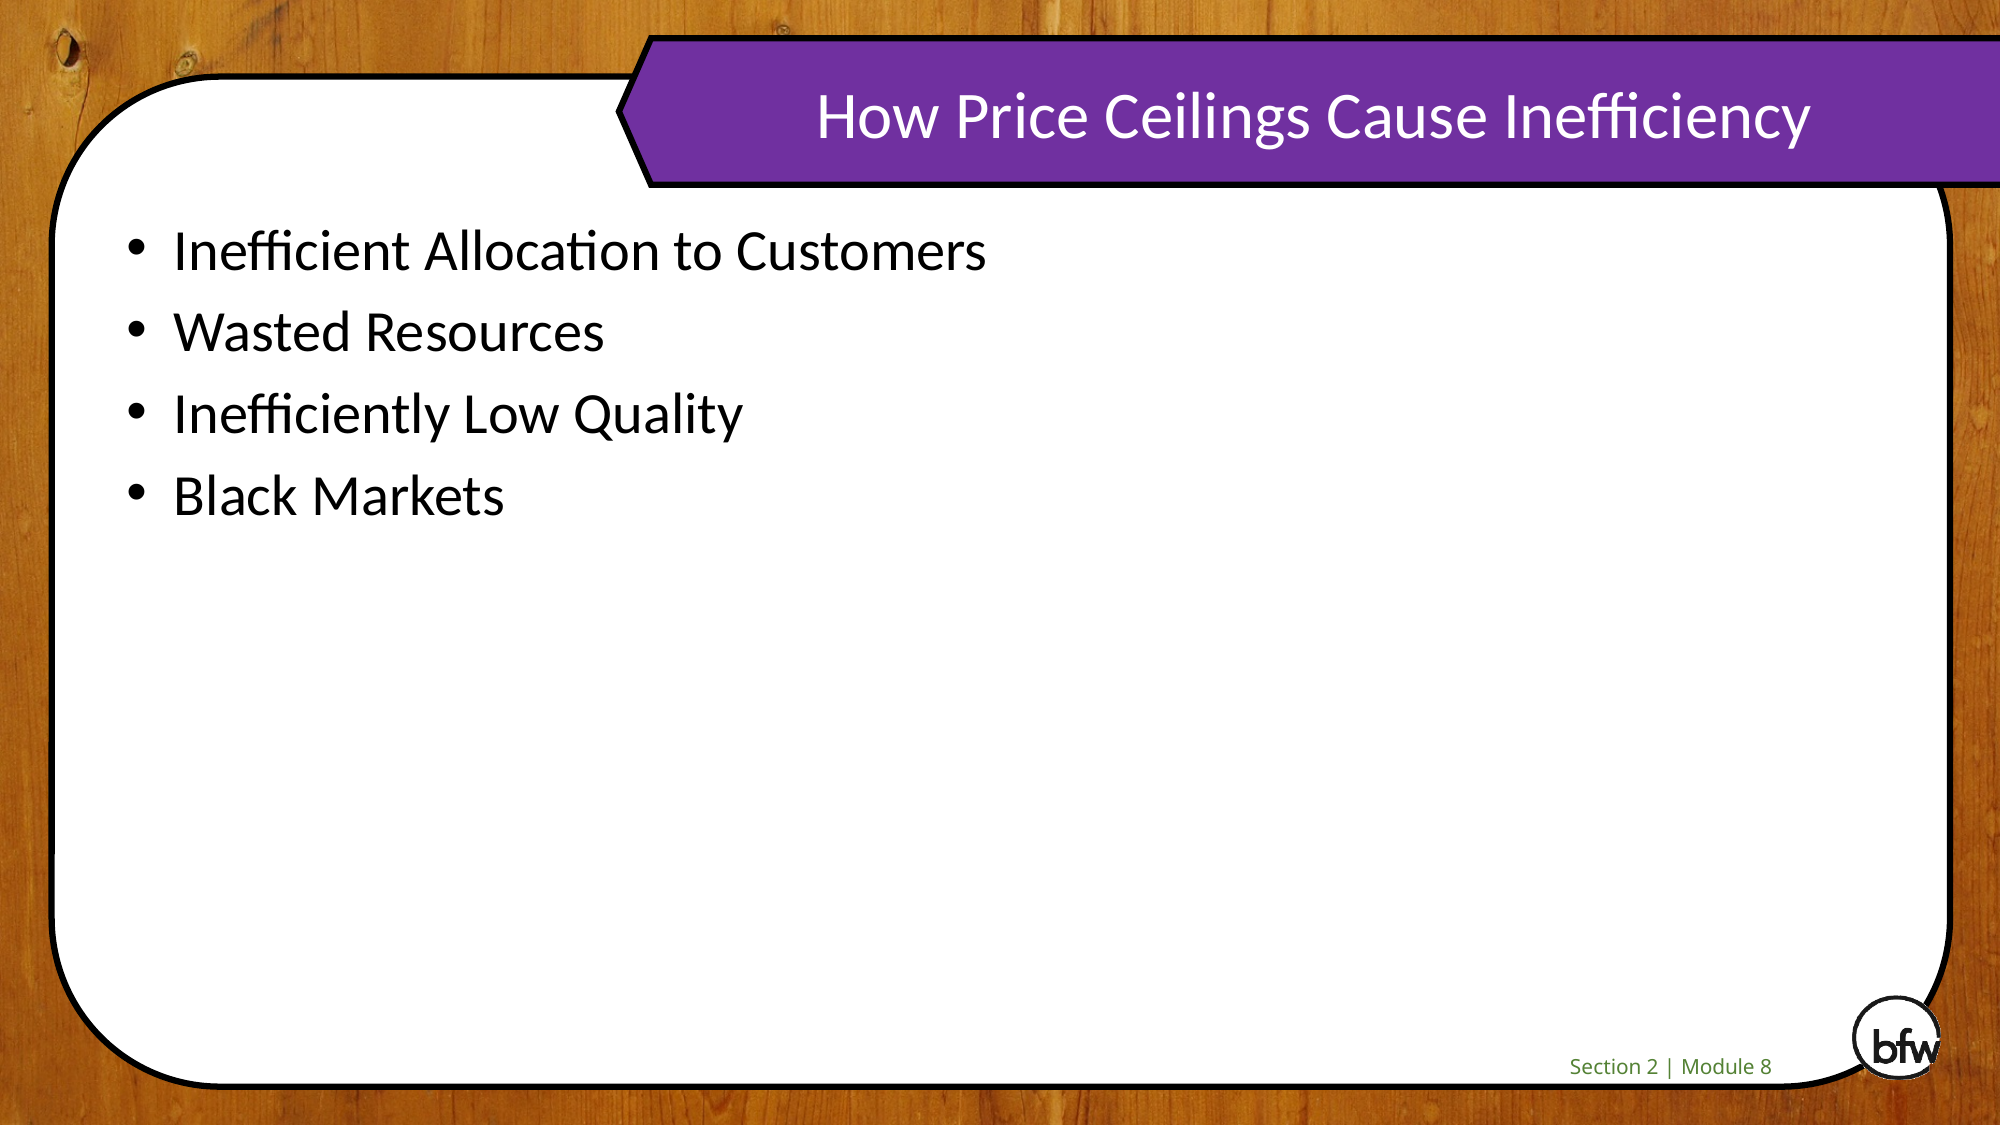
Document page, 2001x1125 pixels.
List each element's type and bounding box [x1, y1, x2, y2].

list [0, 0, 2000, 1125]
picture [1850, 992, 1943, 1082]
